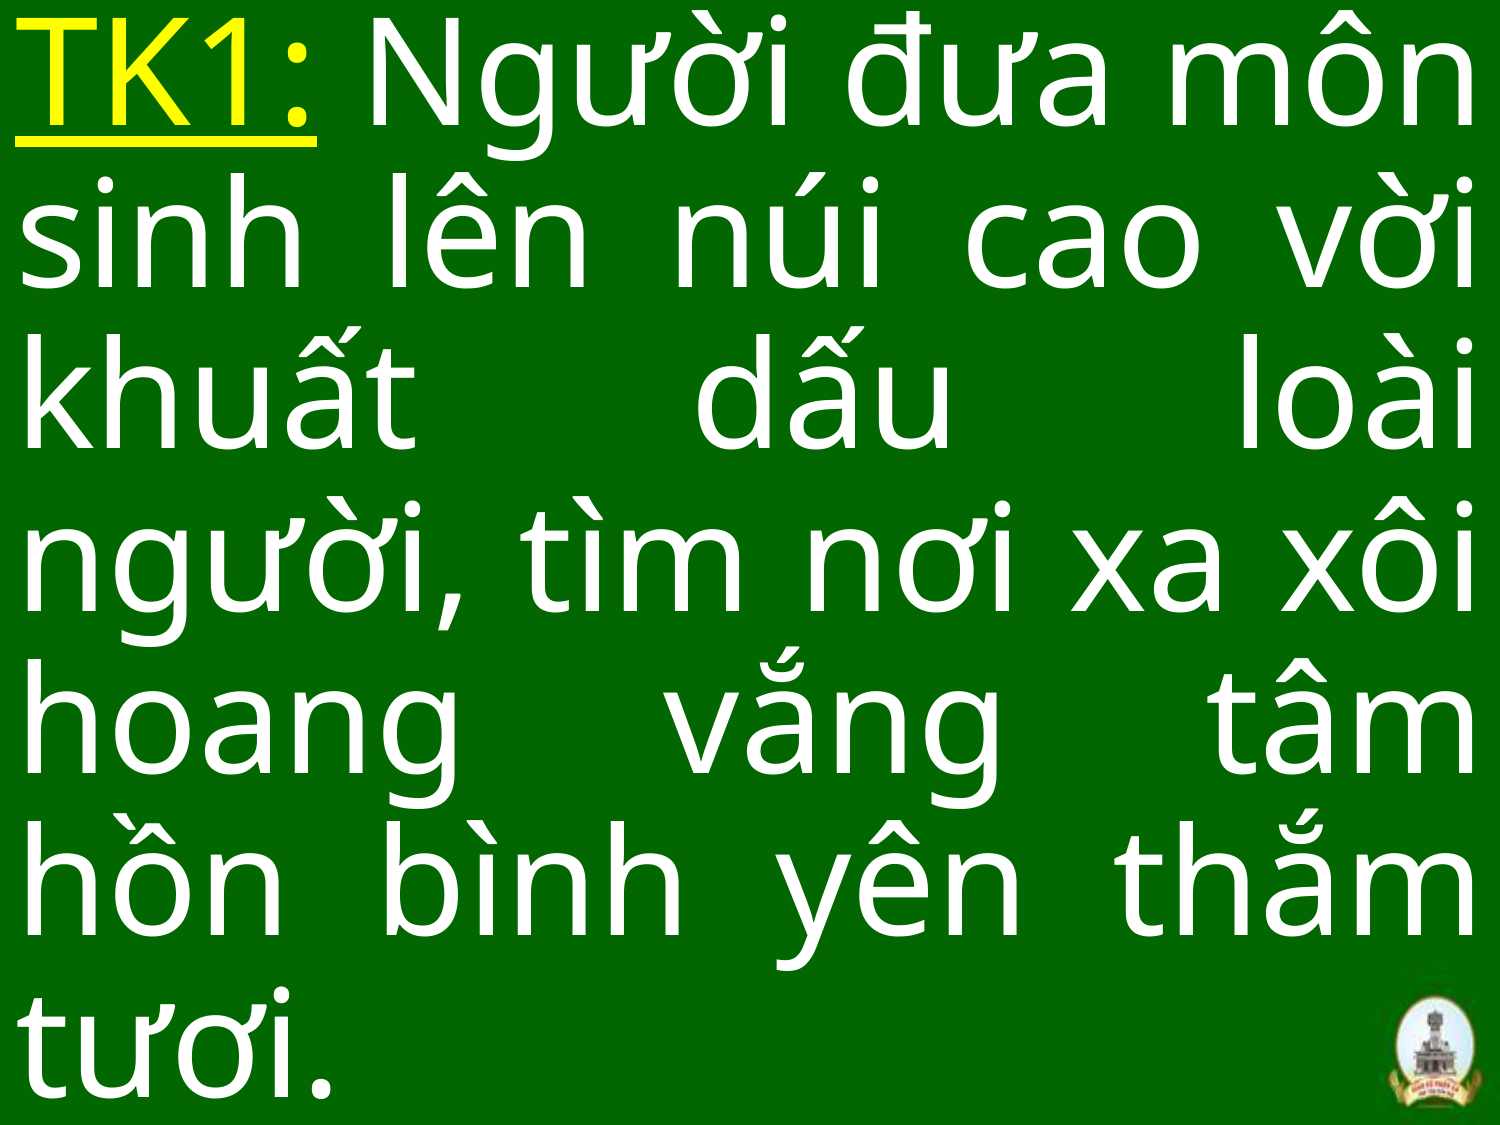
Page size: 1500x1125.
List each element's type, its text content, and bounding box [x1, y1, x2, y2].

picture [0, 0, 1500, 140]
picture [0, 985, 1500, 1125]
subtitle TK1: Người đưa môn sinh lên núi cao vời khuất dấu loài người, tìm nơi xa xôi hoang vắng tâm hồn bình yên thắm tươi. [0, 140, 1500, 985]
